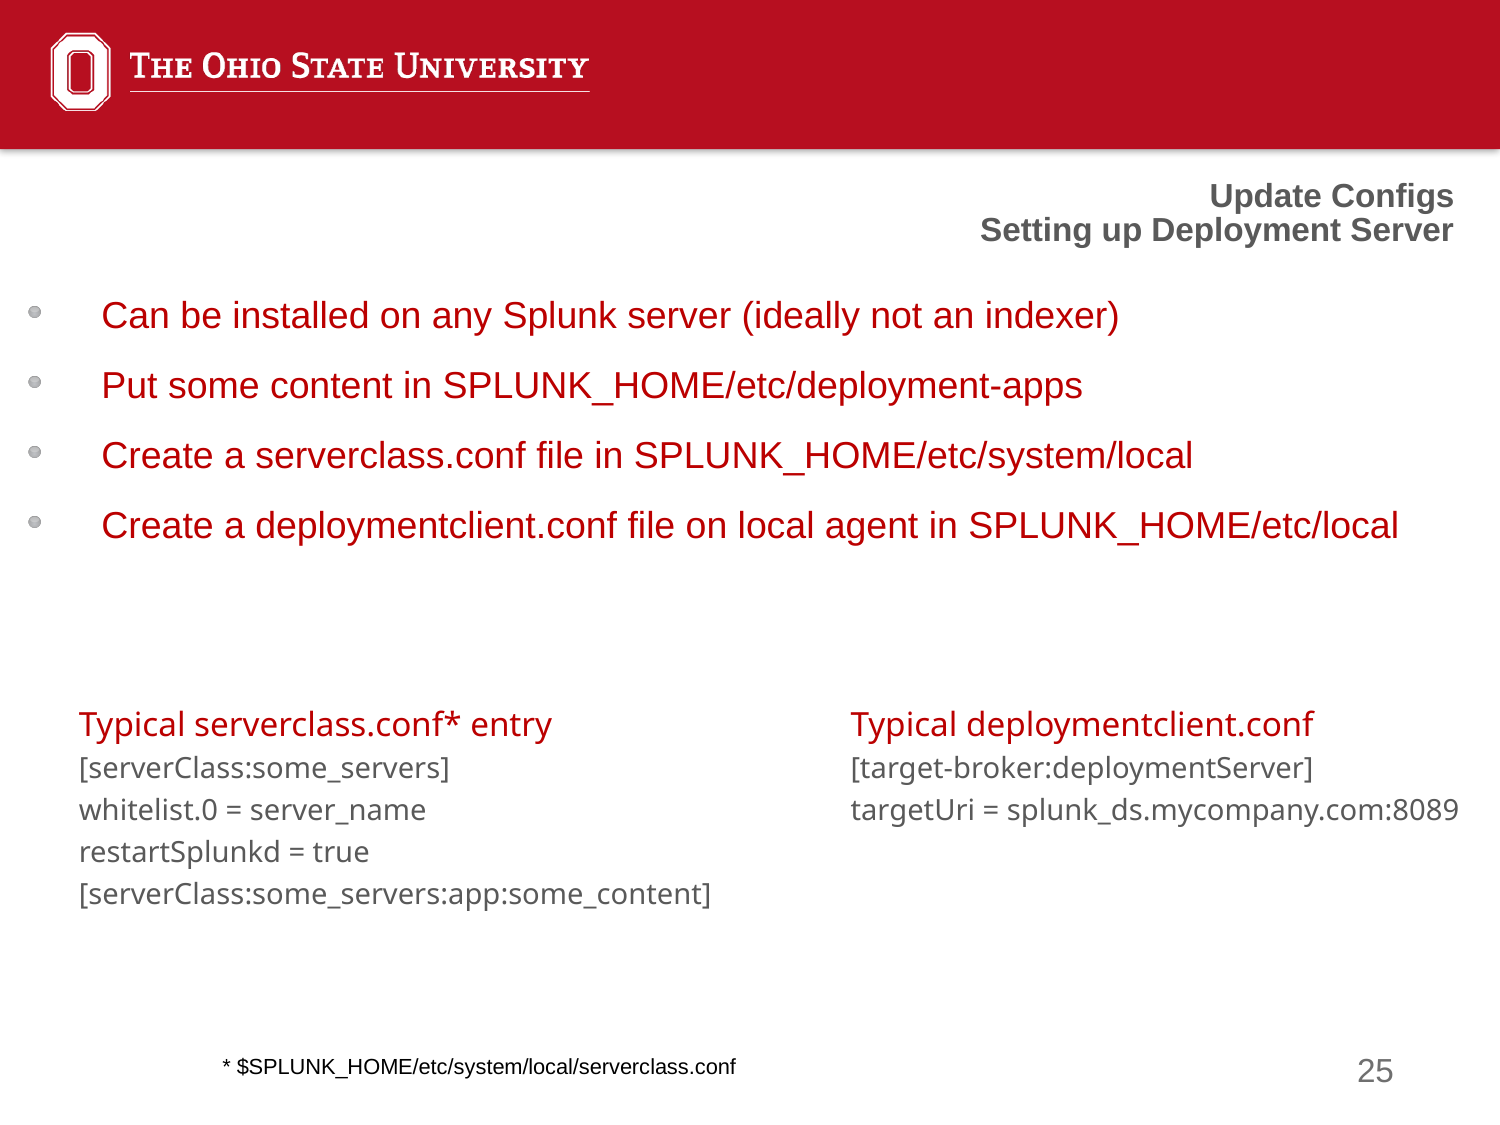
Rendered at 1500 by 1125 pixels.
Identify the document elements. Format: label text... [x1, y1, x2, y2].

picture [26, 443, 43, 465]
picture [26, 513, 43, 535]
picture [50, 32, 590, 111]
picture [26, 303, 43, 325]
text_box Can be installed on any Splunk server (ideally not an indexer) Put some content in SPLUNK_HOME/etc/deployment-apps Create a serverclass.conf file in SPLUNK_HOME/etc/system/local Create a deploymentclient.conf file on local agent in SPLUNK_HOME/etc/local [2, 279, 1500, 663]
picture [26, 373, 43, 395]
list Update Configs Setting up Deployment Server [487, 172, 1470, 278]
text_box Typical deploymentclient.conf [target-broker:deploymentServer] targetUri = splunk_ds.mycompany.com:8089 [835, 687, 1475, 834]
text_box Typical serverclass.conf* entry [serverClass:some_servers] whitelist.0 = server_name restartSplunkd = true [serverClass:some_servers:app:some_content] [64, 687, 727, 918]
text_box * $SPLUNK_HOME/etc/system/local/serverclass.conf [207, 1045, 752, 1087]
